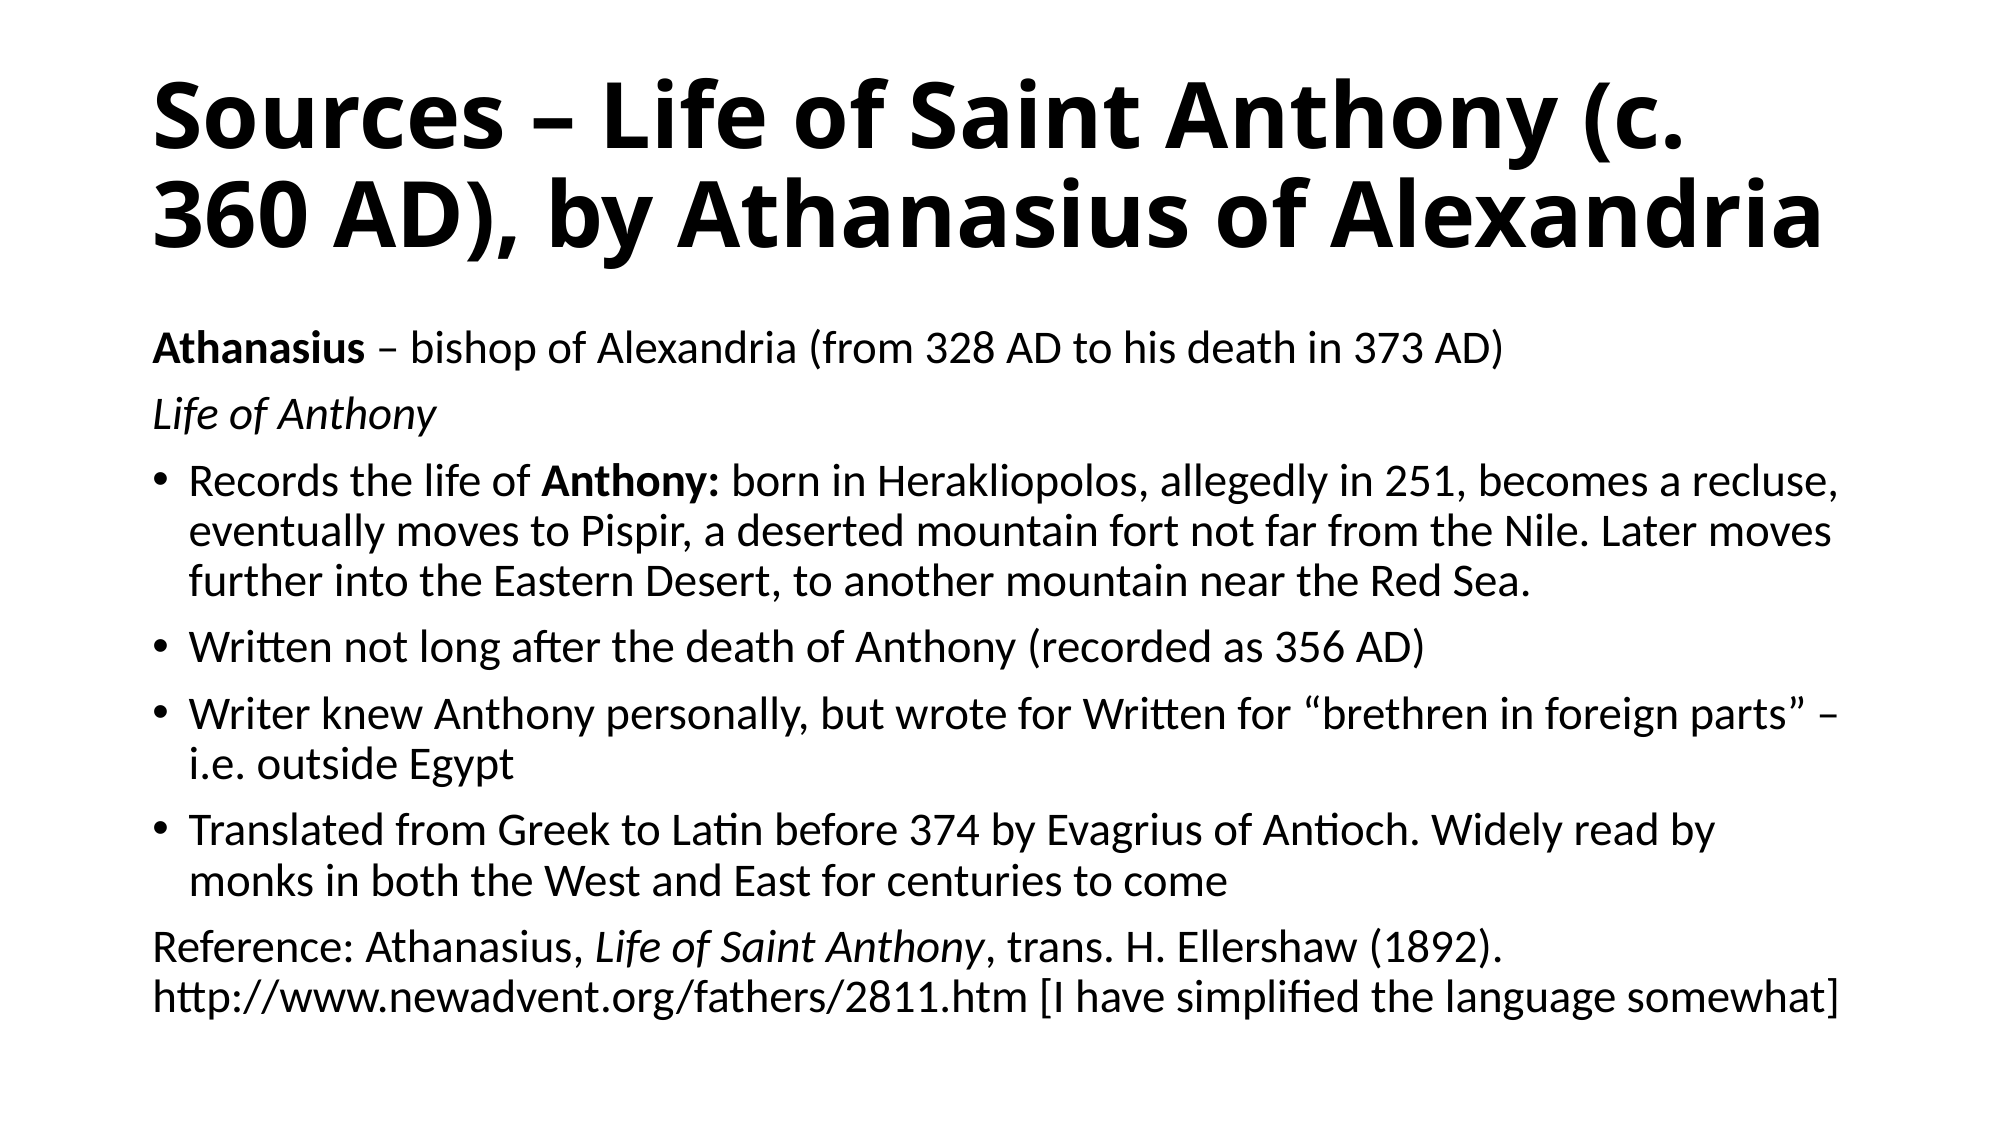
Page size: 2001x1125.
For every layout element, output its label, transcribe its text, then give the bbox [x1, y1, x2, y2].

title Sources – Life of Saint Anthony (c. 360 AD), by Athanasius of Alexandria [137, 59, 1863, 247]
list Athanasius – bishop of Alexandria (from 328 AD to his death in 373 AD) Life of Anthony Records the life of Anthony: born in Herakliopolos, allegedly in 251, becomes a recluse, eventually moves to Pispir, a deserted mountain fort not far from the Nile. Later moves further into the Eastern Desert, to another mountain near the Red Sea. Written not long after the death of Anthony (recorded as 356 AD) Writer knew Anthony personally, but wrote for Written for “brethren in foreign parts” – i.e. outside Egypt Translated from Greek to Latin before 374 by Evagrius of Antioch. Widely read by monks in both the West and East for centuries to come Reference: Athanasius, Life of Saint Anthony, trans. H. Ellershaw (1892). http://www.newadvent.org/fathers/2811.htm [I have simplified the language somewhat] [137, 247, 1863, 1088]
